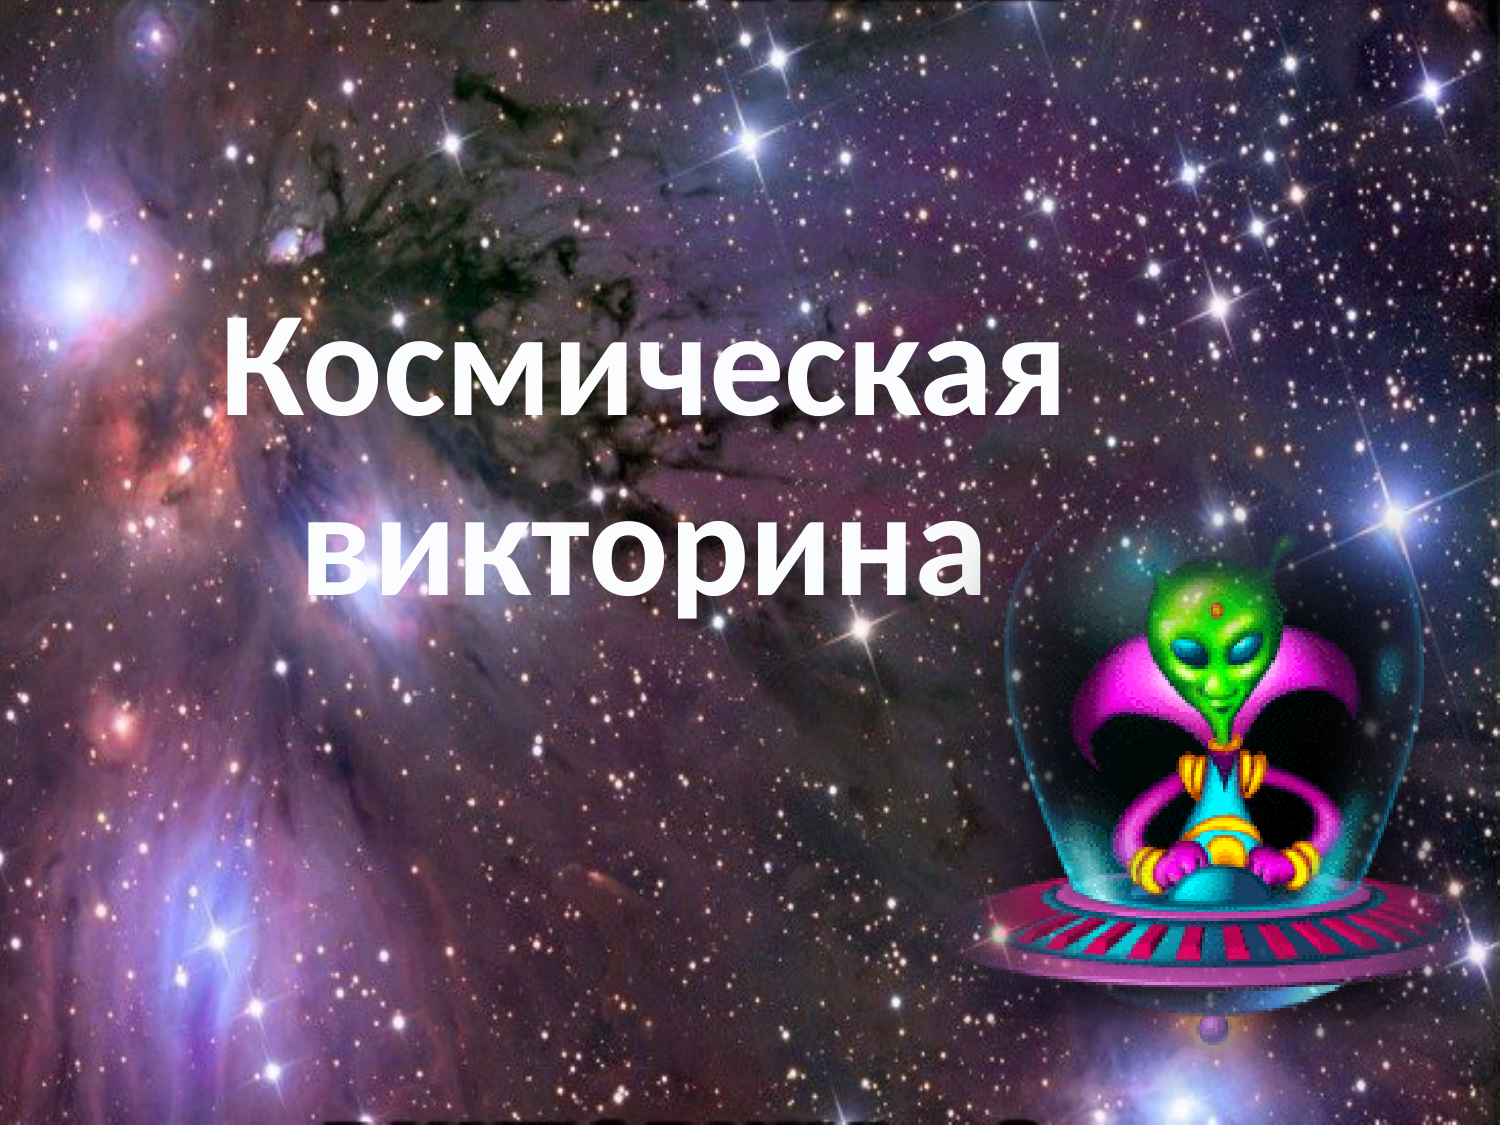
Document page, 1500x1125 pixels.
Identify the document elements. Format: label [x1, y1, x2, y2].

list [0, 0, 1500, 1125]
picture [925, 472, 1500, 1117]
